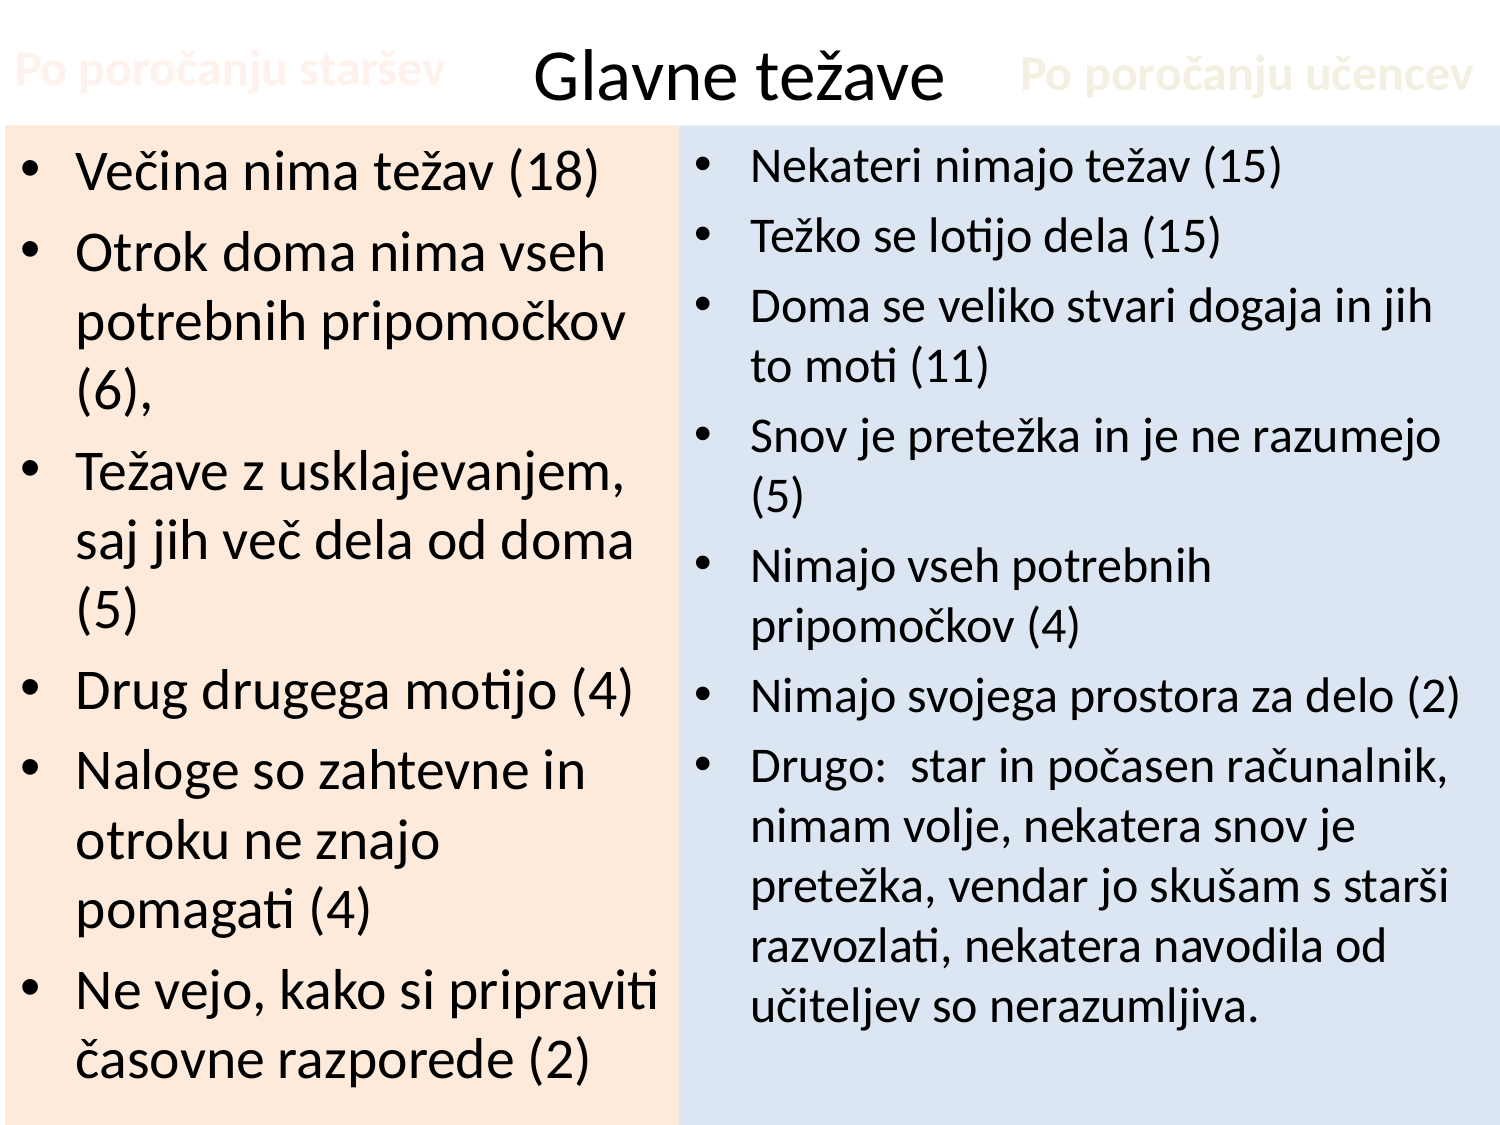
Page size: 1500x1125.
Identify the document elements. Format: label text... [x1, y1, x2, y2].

list Nekateri nimajo težav (15) Težko se lotijo dela (15) Doma se veliko stvari dogaja in jih to moti (11) Snov je pretežka in je ne razumejo (5) Nimajo vseh potrebnih pripomočkov (4) Nimajo svojega prostora za delo (2) Drugo: star in počasen računalnik, nimam volje, nekatera snov je pretežka, vendar jo skušam s starši razvozlati, nekatera navodila od učiteljev so nerazumljiva. [679, 125, 1500, 1125]
list Po poročanju učencev [1005, 3, 1500, 109]
list Po poročanju staršev [0, 0, 663, 103]
title Glavne težave [64, 19, 1415, 124]
list Večina nima težav (18) Otrok doma nima vseh potrebnih pripomočkov (6), Težave z usklajevanjem, saj jih več dela od doma (5) Drug drugega motijo (4) Naloge so zahtevne in otroku ne znajo pomagati (4) Ne vejo, kako si pripraviti časovne razporede (2) [5, 125, 679, 1125]
